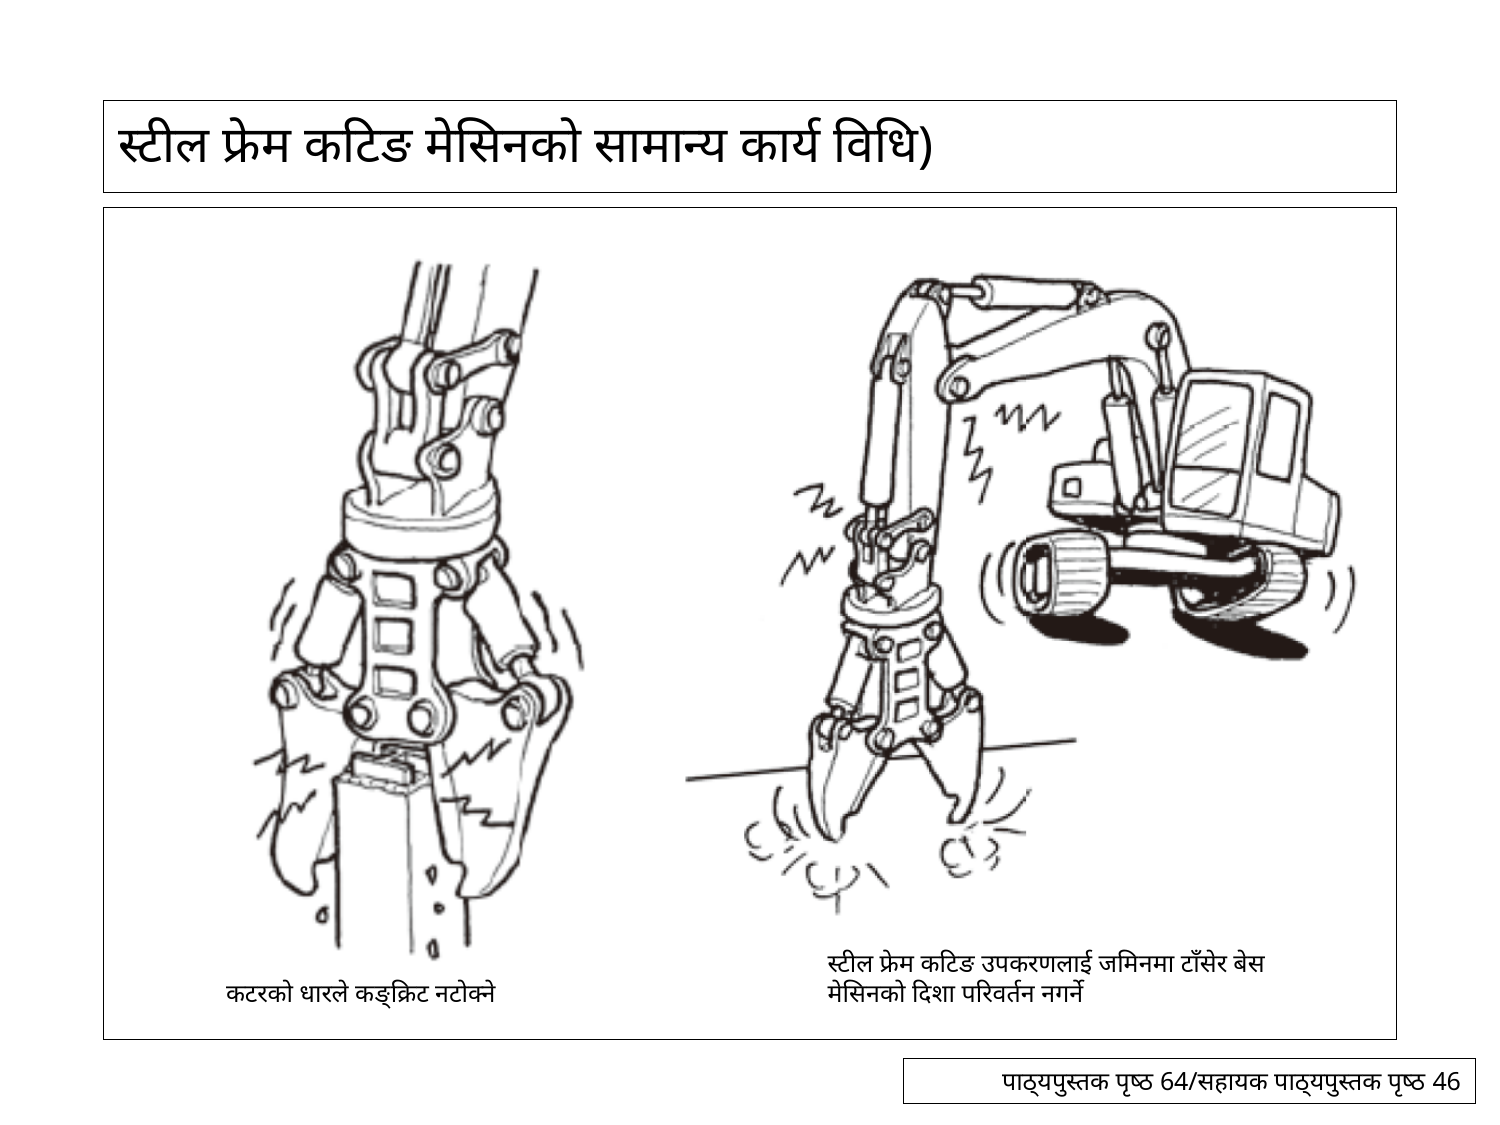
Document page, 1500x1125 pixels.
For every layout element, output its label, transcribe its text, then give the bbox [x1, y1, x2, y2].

text_box पाठ्यपुस्तक पृष्ठ 64/सहायक पाठ्यपुस्तक पृष्ठ 46 [903, 1058, 1476, 1104]
text_box कटरको धारले कङ्क्रिट नटोक्ने [211, 988, 684, 1016]
text_box [103, 207, 1397, 1040]
picture [180, 233, 1379, 988]
title स्टील फ्रेम कटिङ मेसिनको सामान्य कार्य विधि) [103, 100, 1397, 193]
text_box स्टील फ्रेम कटिङ उपकरणलाई जमिनमा टाँसेर बेस मेसिनको दिशा परिवर्तन नगर्ने [813, 940, 1344, 1015]
